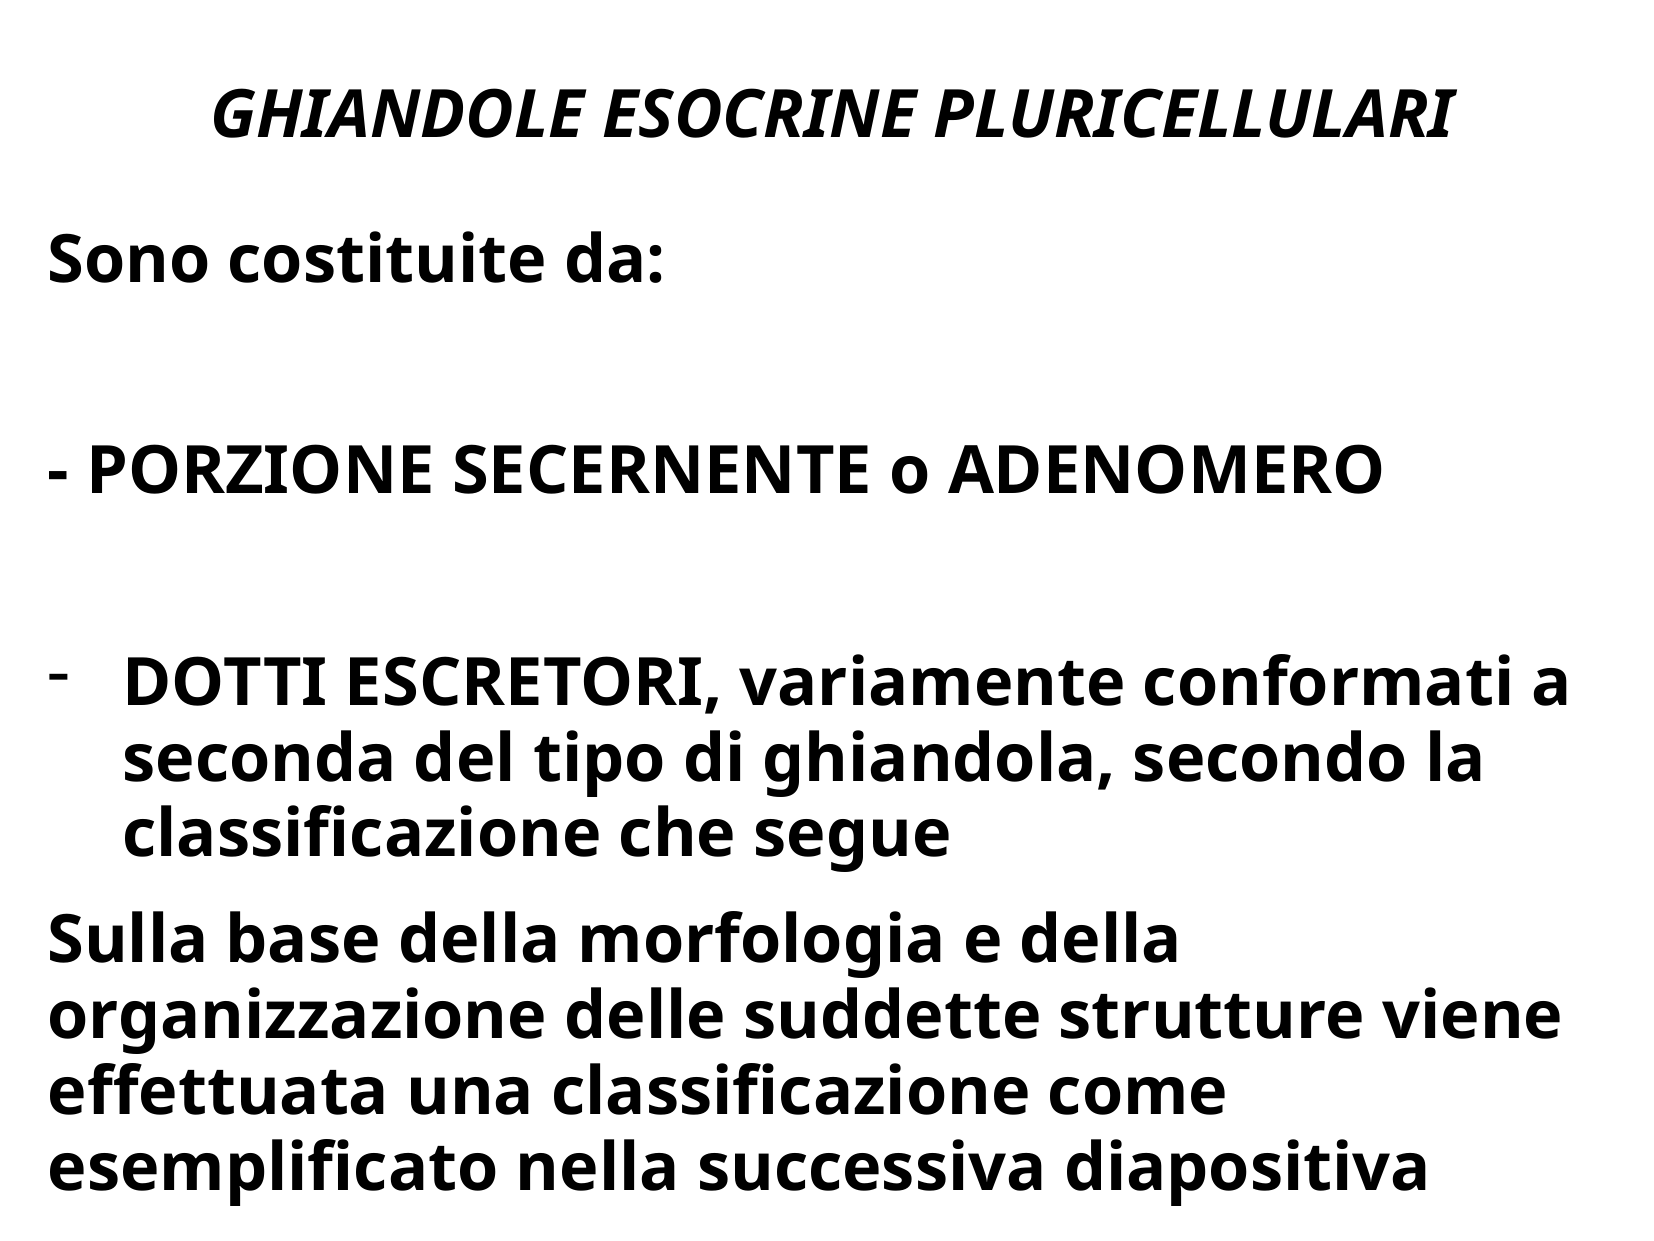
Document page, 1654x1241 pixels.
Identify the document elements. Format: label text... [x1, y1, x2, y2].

title GHIANDOLE ESOCRINE PLURICELLULARI [127, 12, 1538, 218]
list Sono costituite da: - PORZIONE SECERNENTE o ADENOMERO DOTTI ESCRETORI, variamente conformati a seconda del tipo di ghiandola, secondo la classificazione che segue Sulla base della morfologia e della organizzazione delle suddette strutture viene effettuata una classificazione come esemplificato nella successiva diapositiva [47, 218, 1619, 1128]
